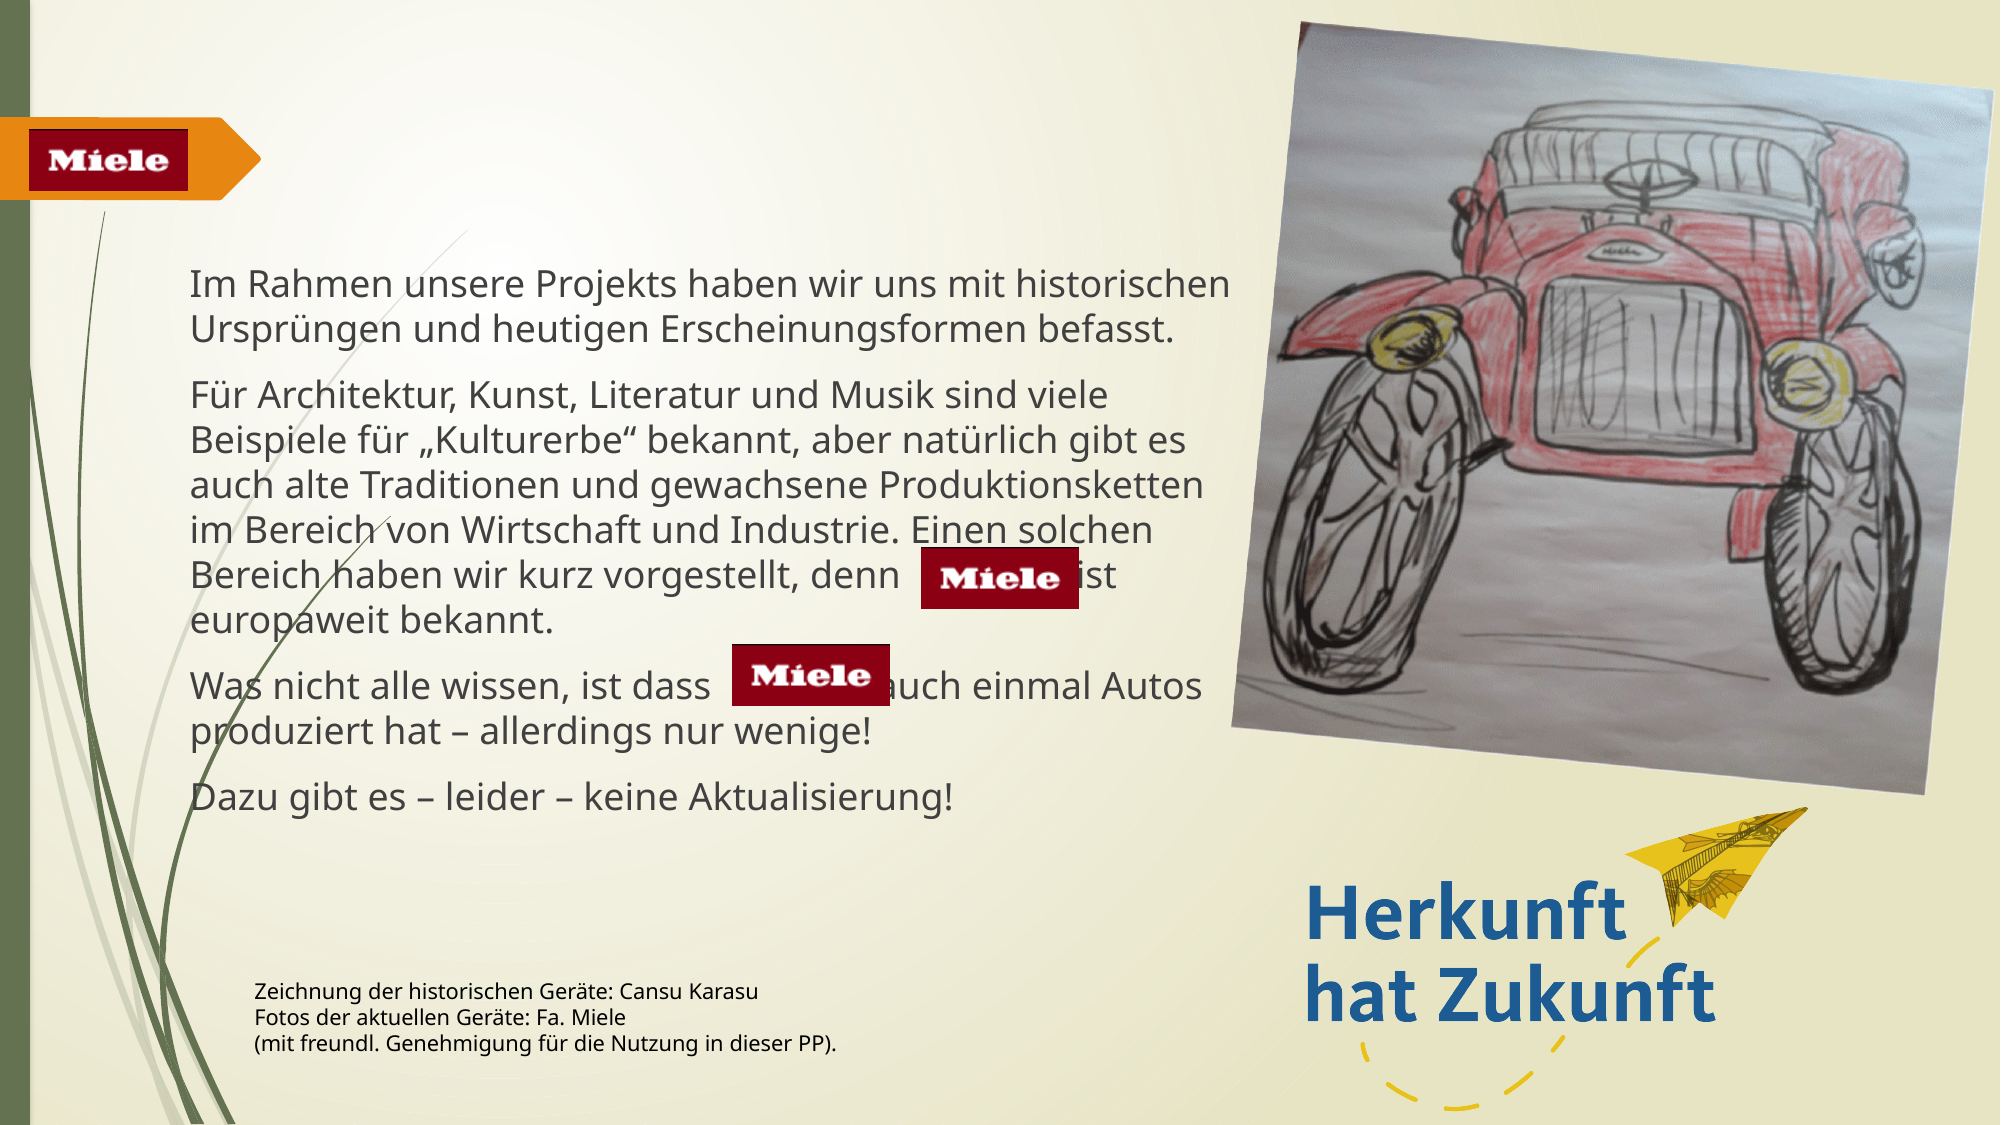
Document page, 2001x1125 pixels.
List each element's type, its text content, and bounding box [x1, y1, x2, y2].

list Im Rahmen unsere Projekts haben wir uns mit historischen Ursprüngen und heutigen Erscheinungsformen befasst. Für Architektur, Kunst, Literatur und Musik sind viele Beispiele für „Kulturerbe“ bekannt, aber natürlich gibt es auch alte Traditionen und gewachsene Produktionsketten im Bereich von Wirtschaft und Industrie. Einen solchen Bereich haben wir kurz vorgestellt, denn ist europaweit bekannt. Was nicht alle wissen, ist dass auch einmal Autos produziert hat – allerdings nur wenige! Dazu gibt es – leider – keine Aktualisierung! [174, 252, 1248, 873]
text_box Zeichnung der historischen Geräte: Cansu Karasu Fotos der aktuellen Geräte: Fa. Miele (mit freundl. Genehmigung für die Nutzung in dieser PP). [239, 970, 1248, 1064]
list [1266, 770, 1840, 1125]
picture [732, 644, 891, 706]
picture [1232, 22, 1994, 796]
picture [920, 547, 1079, 609]
picture [29, 129, 188, 191]
